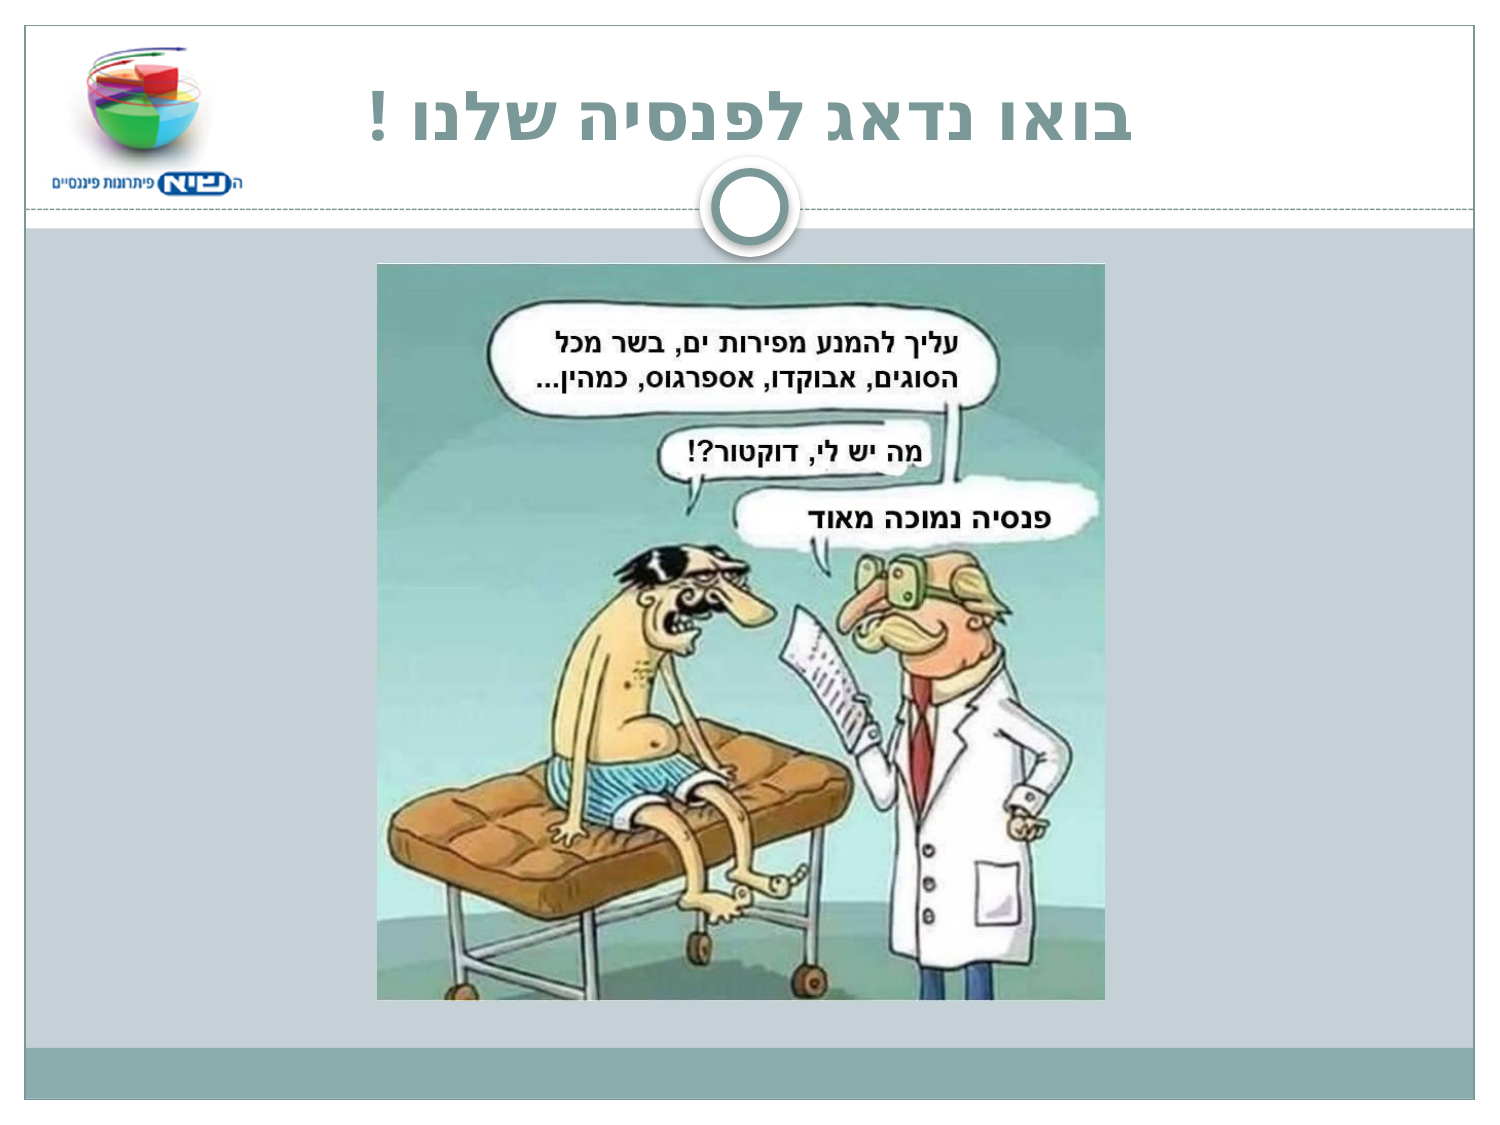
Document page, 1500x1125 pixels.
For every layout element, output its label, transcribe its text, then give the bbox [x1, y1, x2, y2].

picture [40, 30, 255, 206]
title בואו נדאג לפנסיה שלנו ! [260, 37, 1450, 162]
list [376, 262, 1105, 1001]
